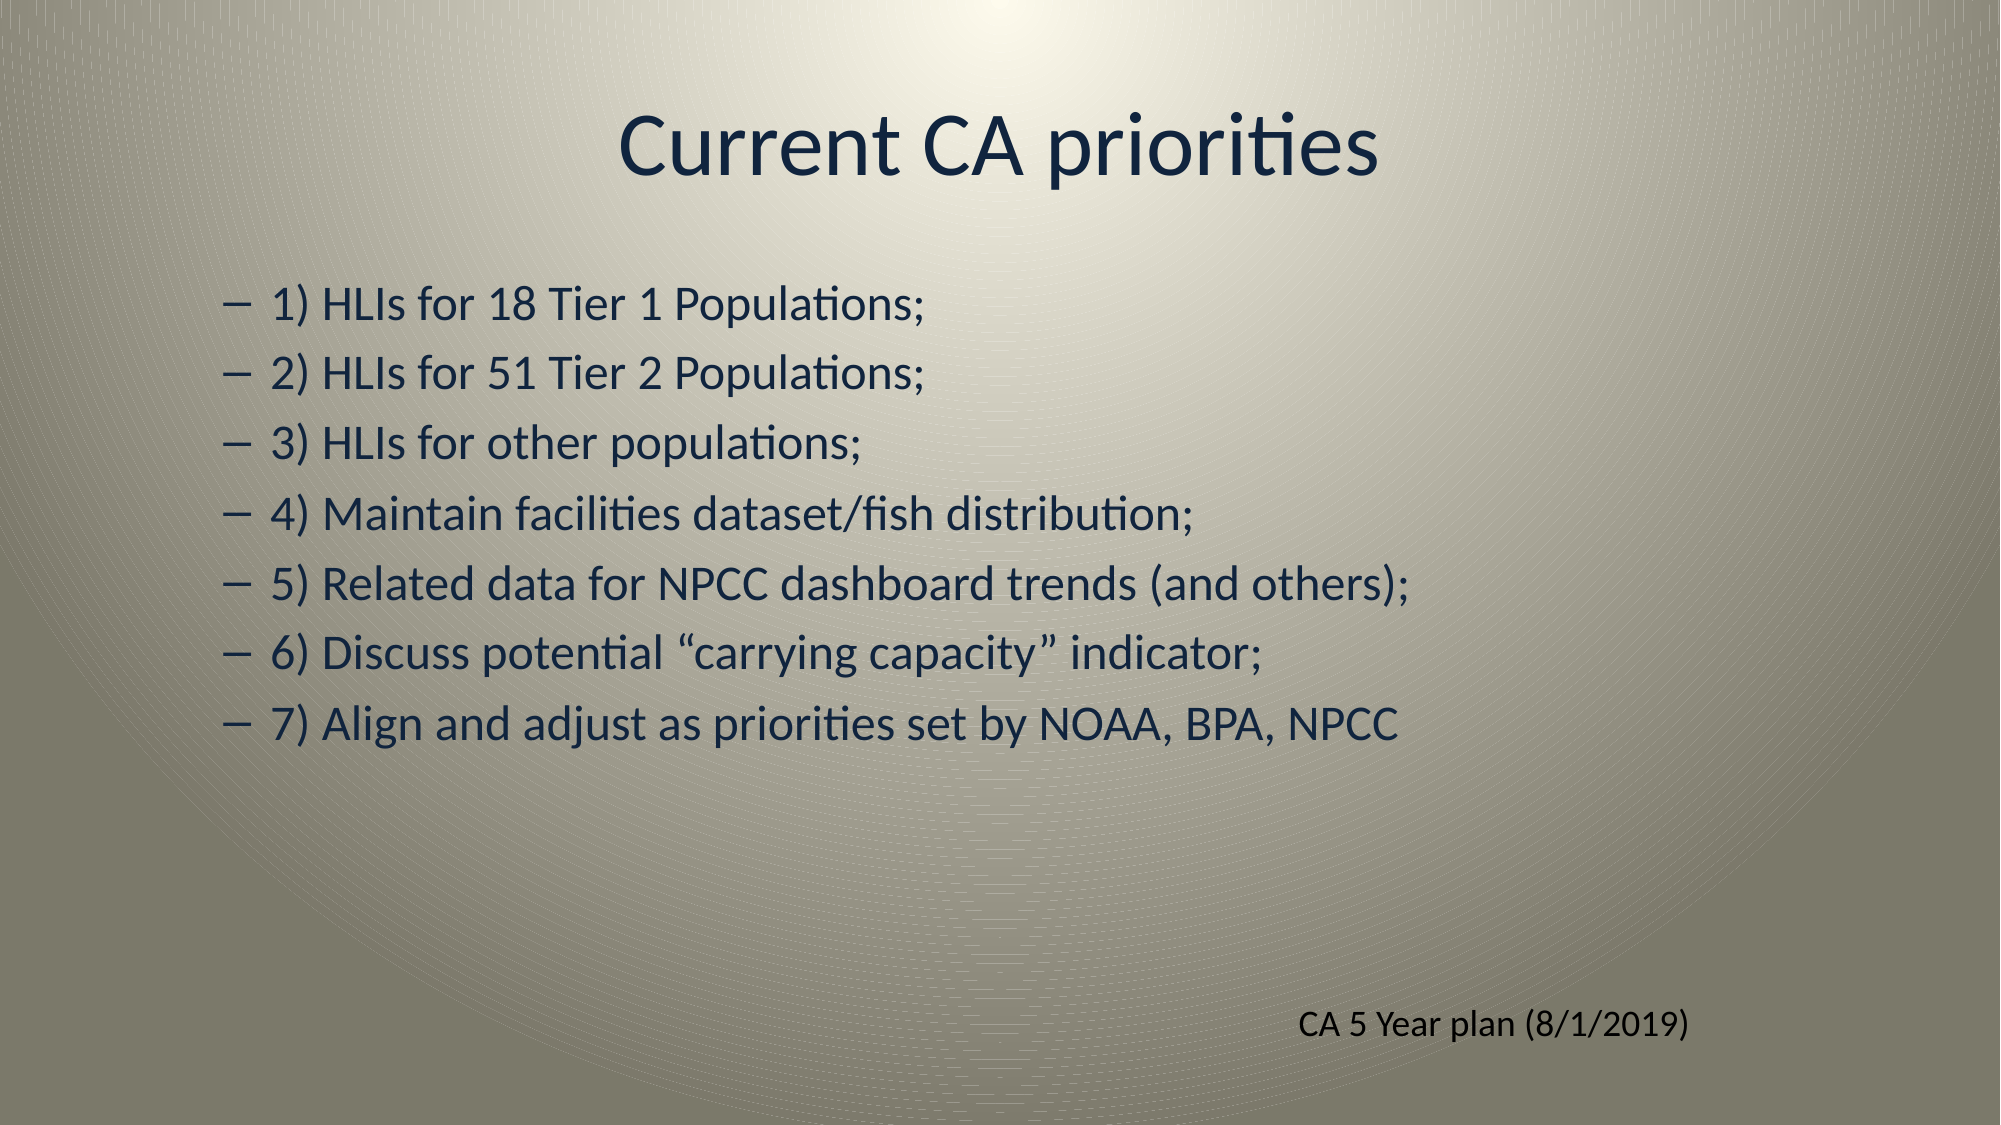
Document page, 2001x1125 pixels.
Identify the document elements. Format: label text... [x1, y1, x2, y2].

list 1) HLIs for 18 Tier 1 Populations; 2) HLIs for 51 Tier 2 Populations; 3) HLIs for other populations; 4) Maintain facilities dataset/fish distribution; 5) Related data for NPCC dashboard trends (and others); 6) Discuss potential “carrying capacity” indicator; 7) Align and adjust as priorities set by NOAA, BPA, NPCC [133, 262, 1867, 938]
title Current CA priorities [133, 45, 1867, 233]
text_box CA 5 Year plan (8/1/2019) [1283, 991, 1706, 1052]
